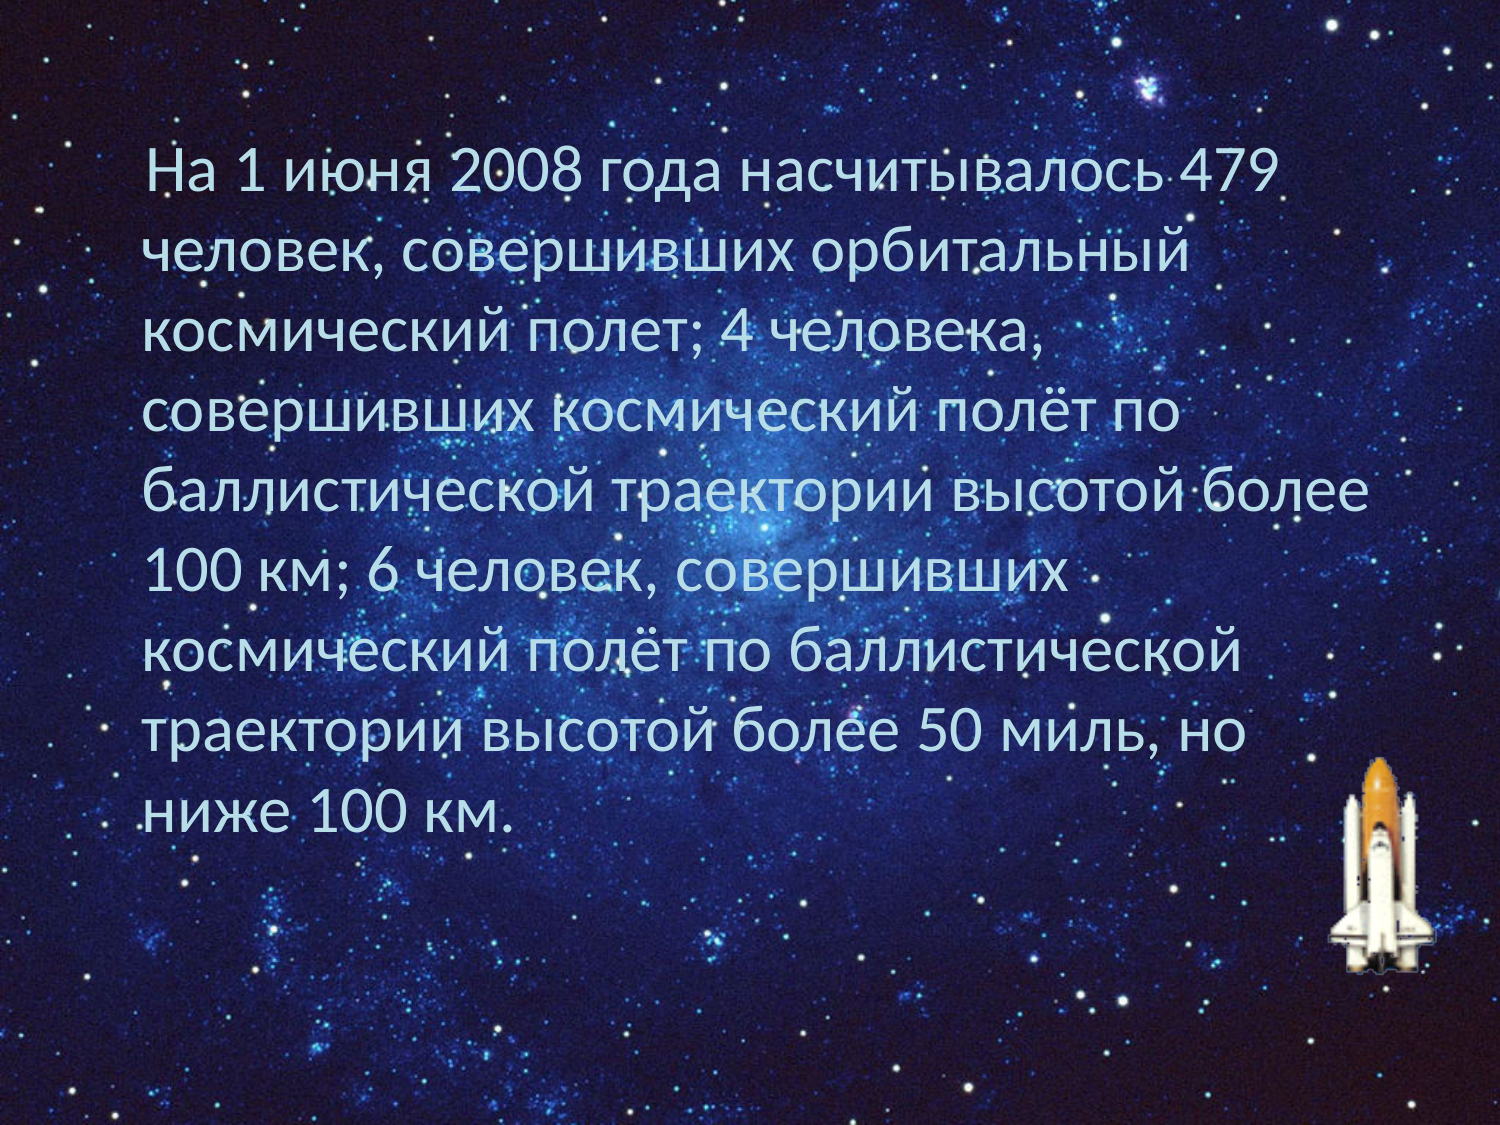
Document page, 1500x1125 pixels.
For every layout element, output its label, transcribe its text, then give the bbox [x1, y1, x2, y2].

picture [0, 0, 1500, 1125]
list На 1 июня 2008 года насчитывалось 479 человек, совершивших орбитальный космический полет; 4 человека, совершивших космический полёт по баллистической траектории высотой более 100 км; 6 человек, совершивших космический полёт по баллистической траектории высотой более 50 миль, но ниже 100 км. [70, 117, 1421, 860]
